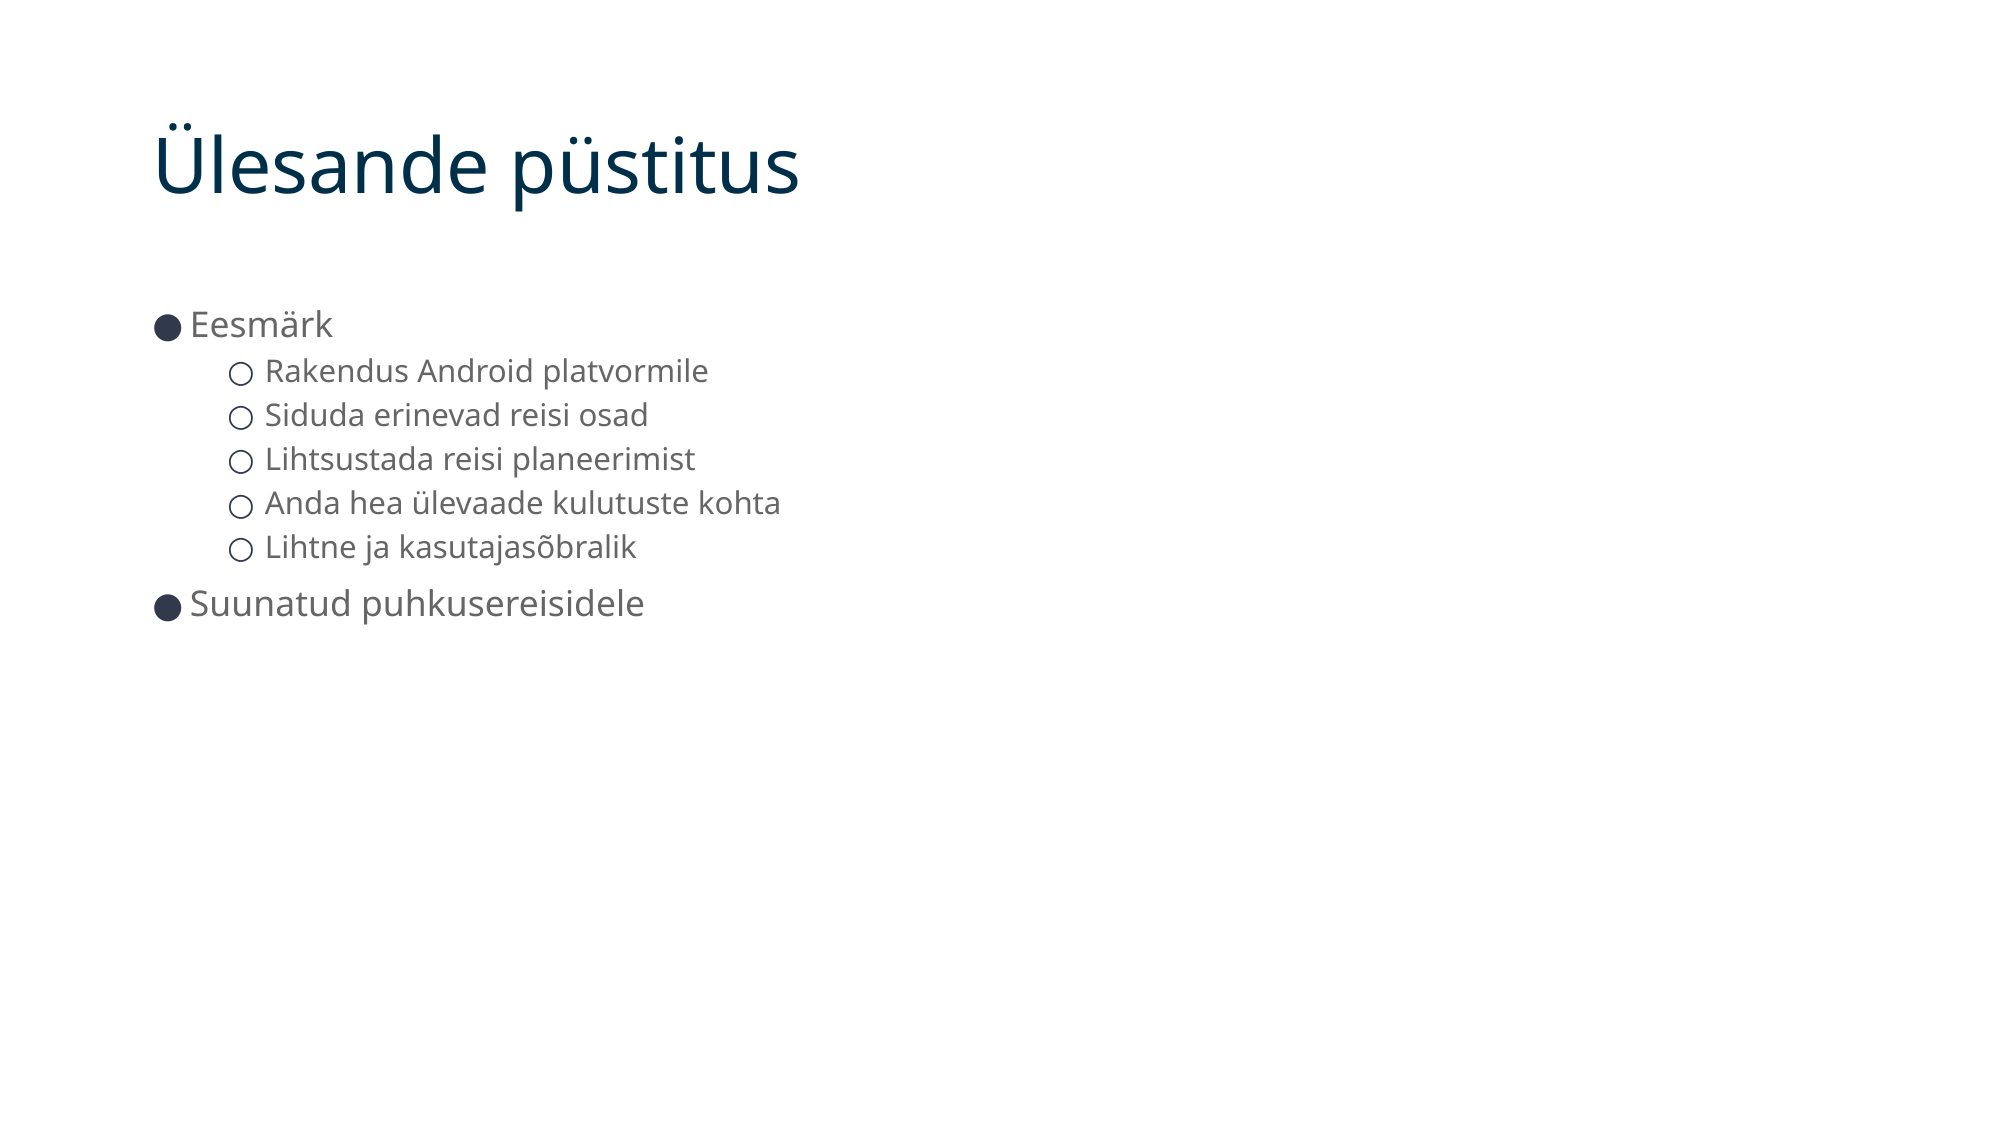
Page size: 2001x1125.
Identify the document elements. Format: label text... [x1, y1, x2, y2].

list Eesmärk Rakendus Android platvormile Siduda erinevad reisi osad Lihtsustada reisi planeerimist Anda hea ülevaade kulutuste kohta Lihtne ja kasutajasõbralik Suunatud puhkusereisidele [137, 299, 1863, 1014]
title Ülesande püstitus [137, 59, 1863, 278]
